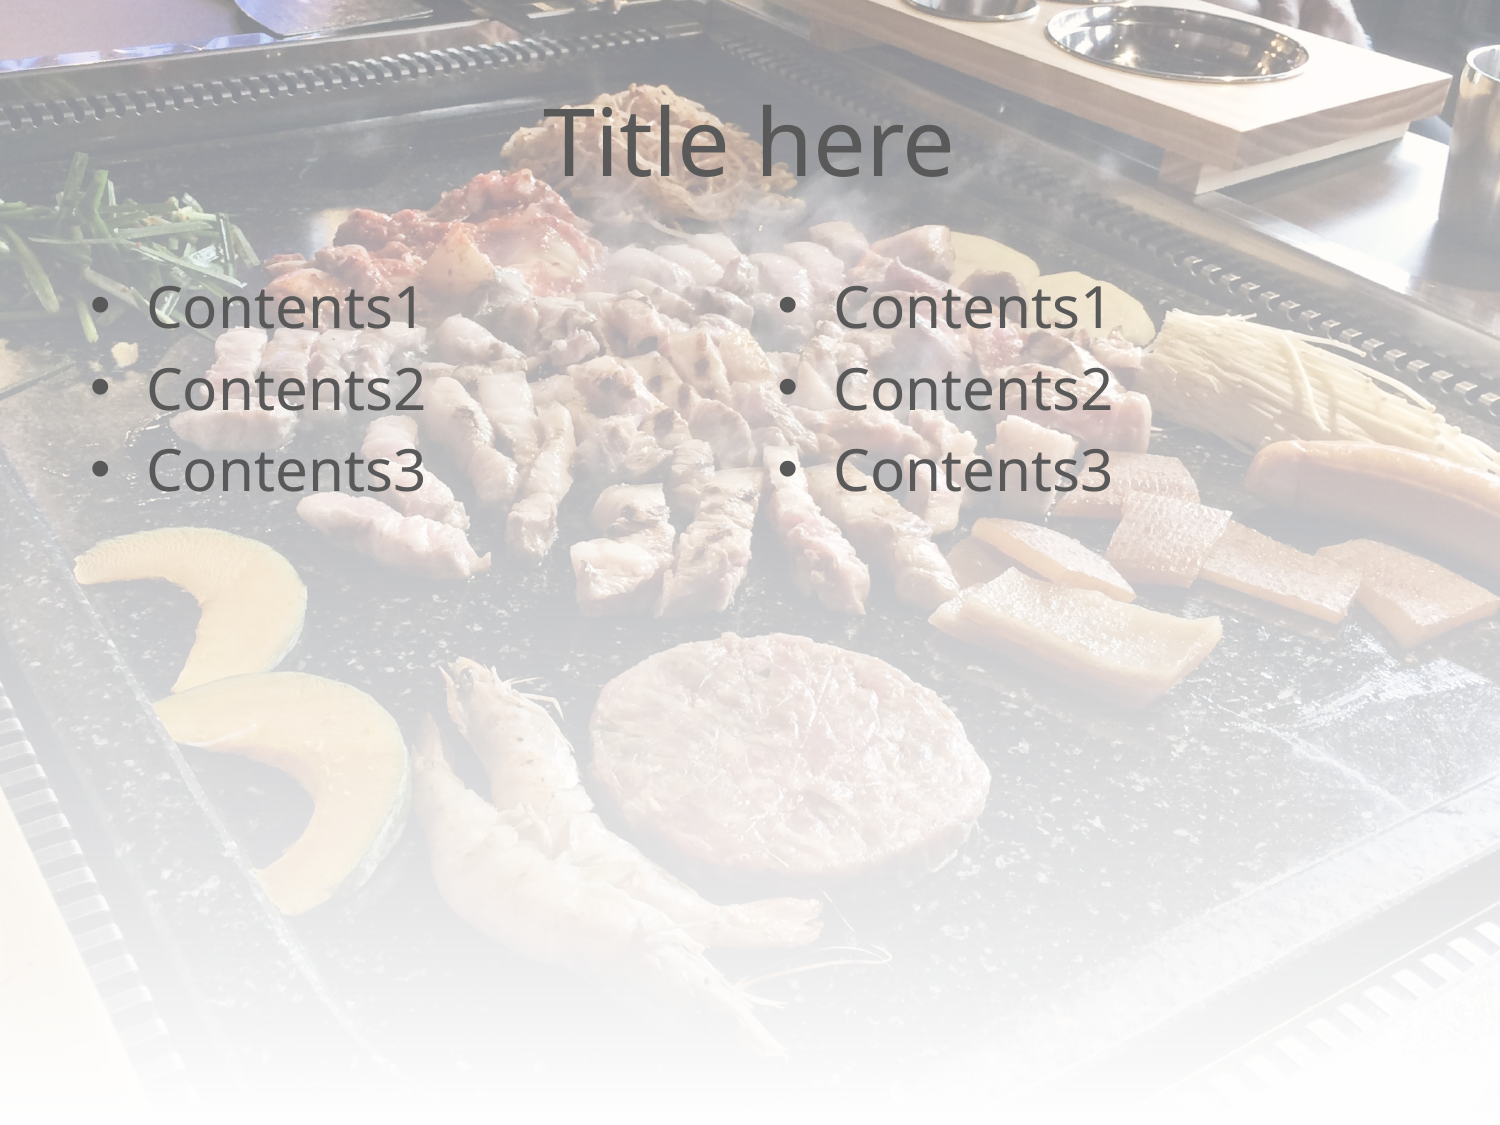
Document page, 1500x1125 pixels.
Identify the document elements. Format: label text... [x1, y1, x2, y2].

list Contents1 Contents2 Contents3 [762, 262, 1425, 1005]
text_box [0, 0, 1500, 1125]
title Title here [75, 45, 1425, 233]
list Contents1 Contents2 Contents3 [75, 262, 738, 1005]
